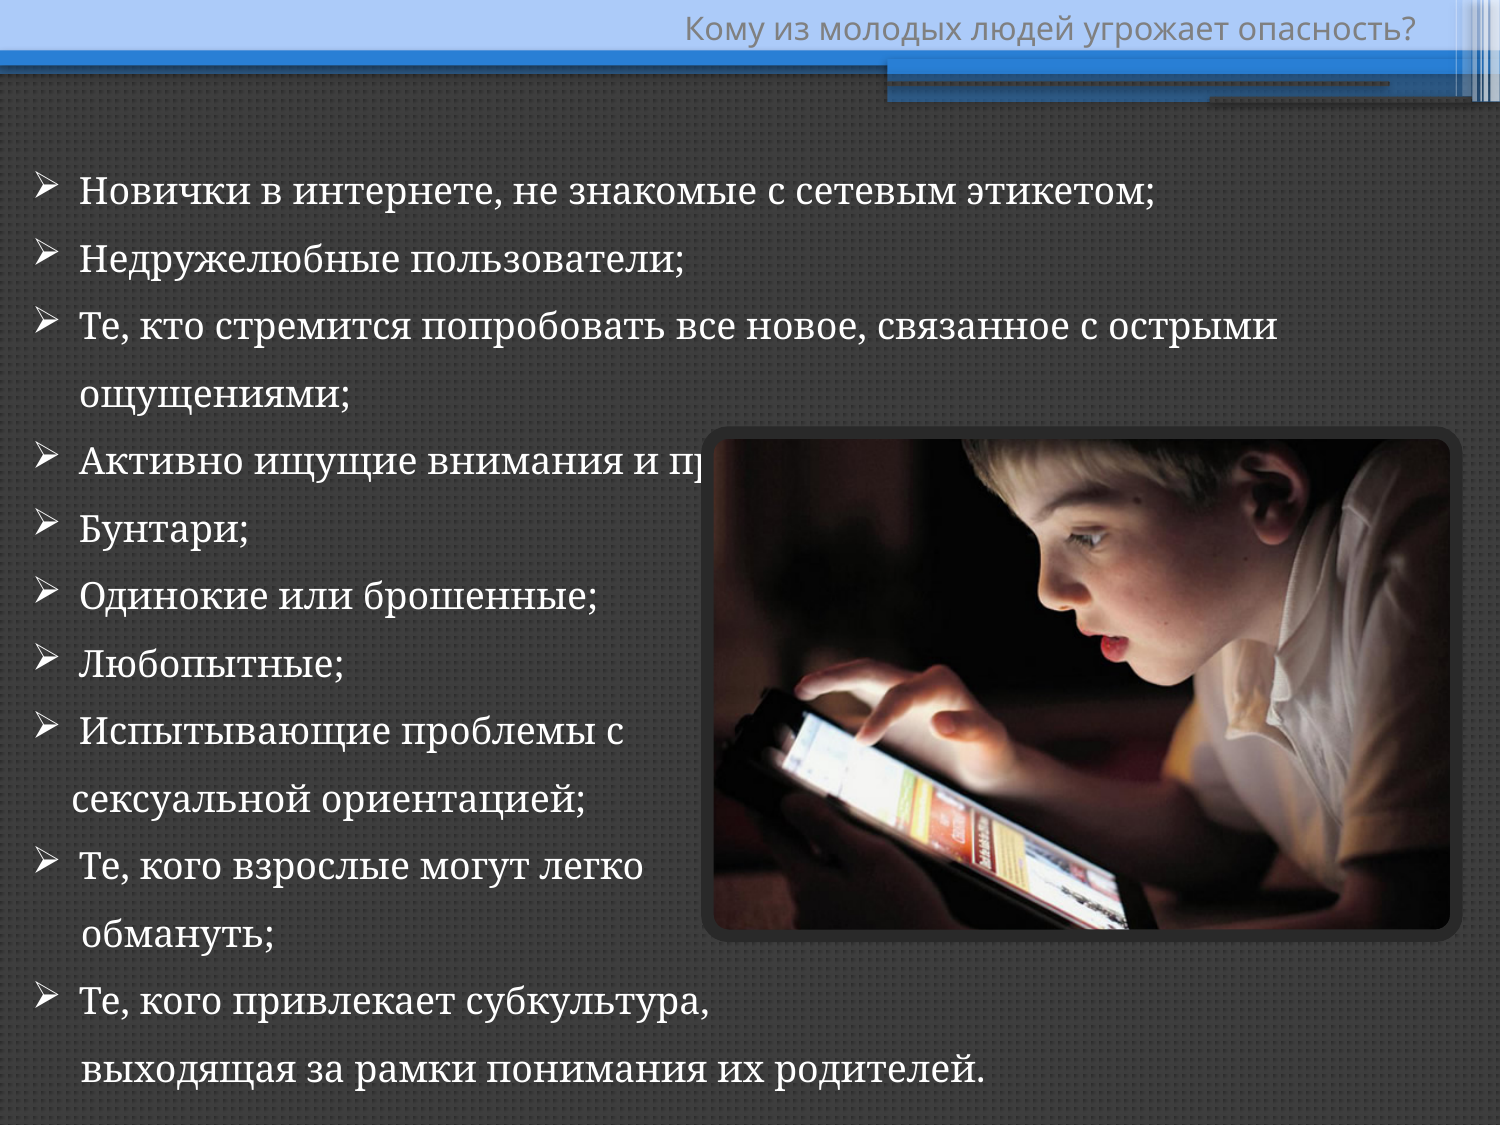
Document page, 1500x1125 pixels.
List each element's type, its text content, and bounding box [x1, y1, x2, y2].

text_box Новички в интернете, не знакомые с сетевым этикетом; Недружелюбные пользователи; Те, кто стремится попробовать все новое, связанное с острыми ощущениями; Активно ищущие внимания и привязанности; Бунтари; Одинокие или брошенные; Любопытные; Испытывающие проблемы с сексуальной ориентацией; Те, кого взрослые могут легко обмануть; Те, кого привлекает субкультура, выходящая за рамки понимания их родителей. [17, 137, 1476, 1125]
picture [707, 432, 1457, 936]
text_box Кому из молодых людей угрожает опасность? [584, 0, 1500, 55]
